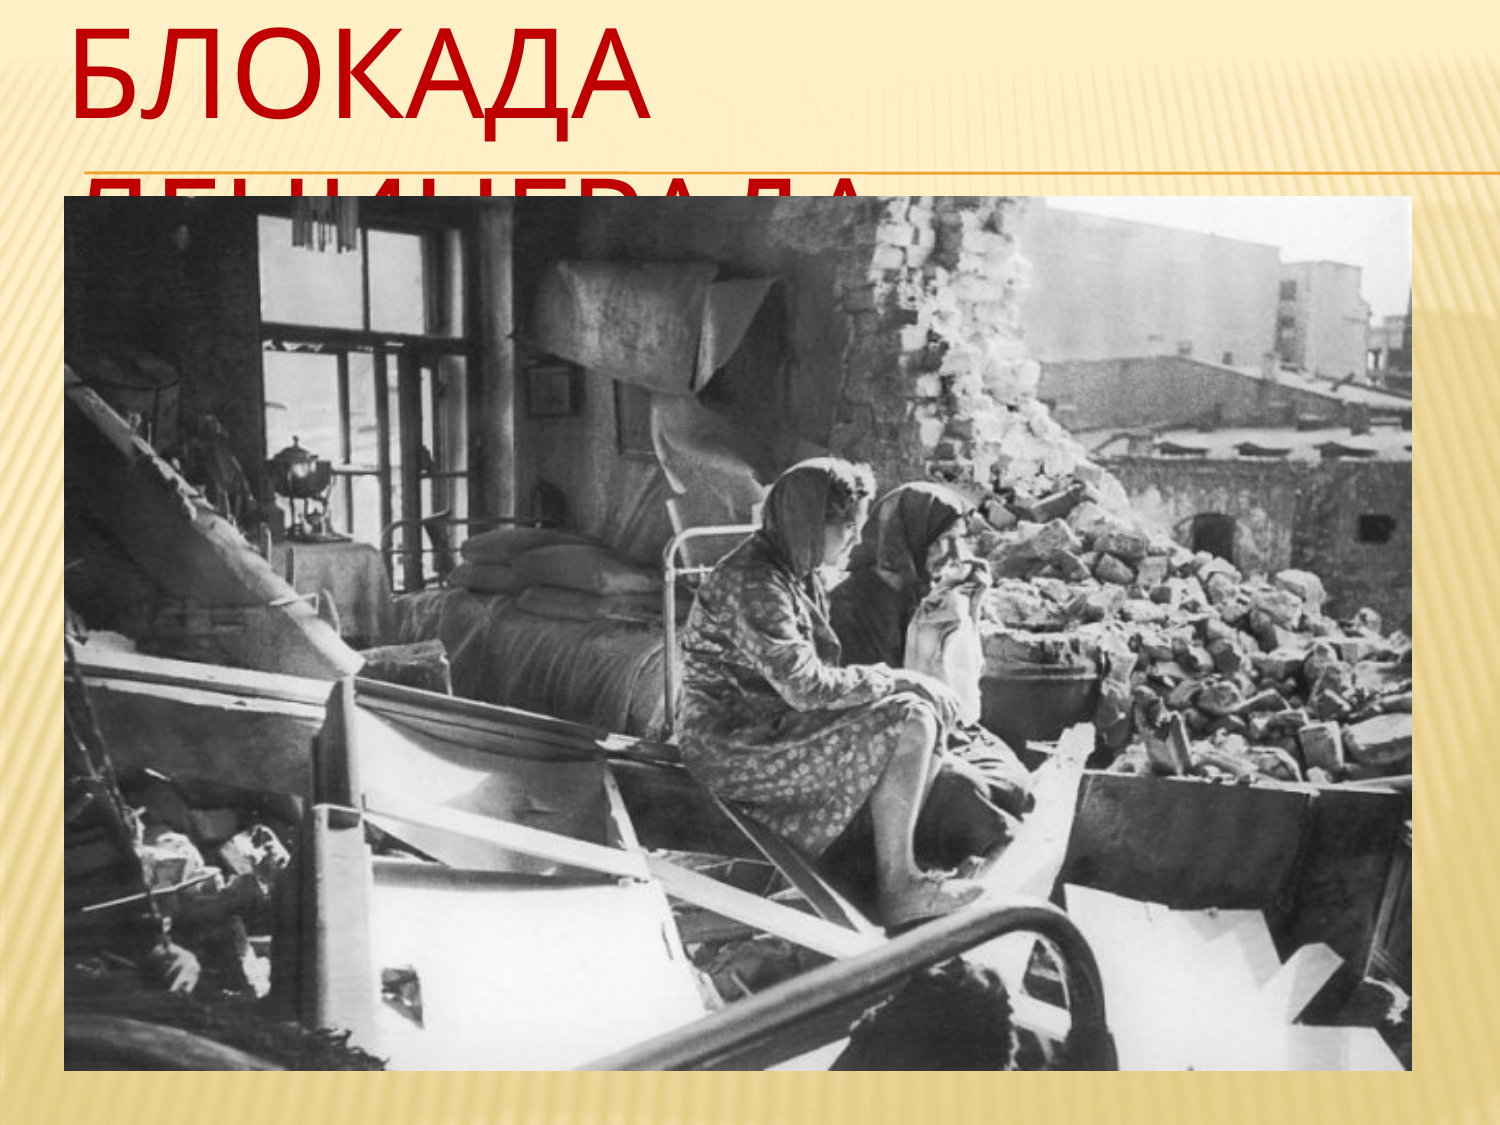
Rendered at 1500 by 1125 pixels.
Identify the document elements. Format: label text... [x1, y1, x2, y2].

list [64, 195, 1412, 1071]
title Блокада Ленинграда [50, 75, 1475, 213]
